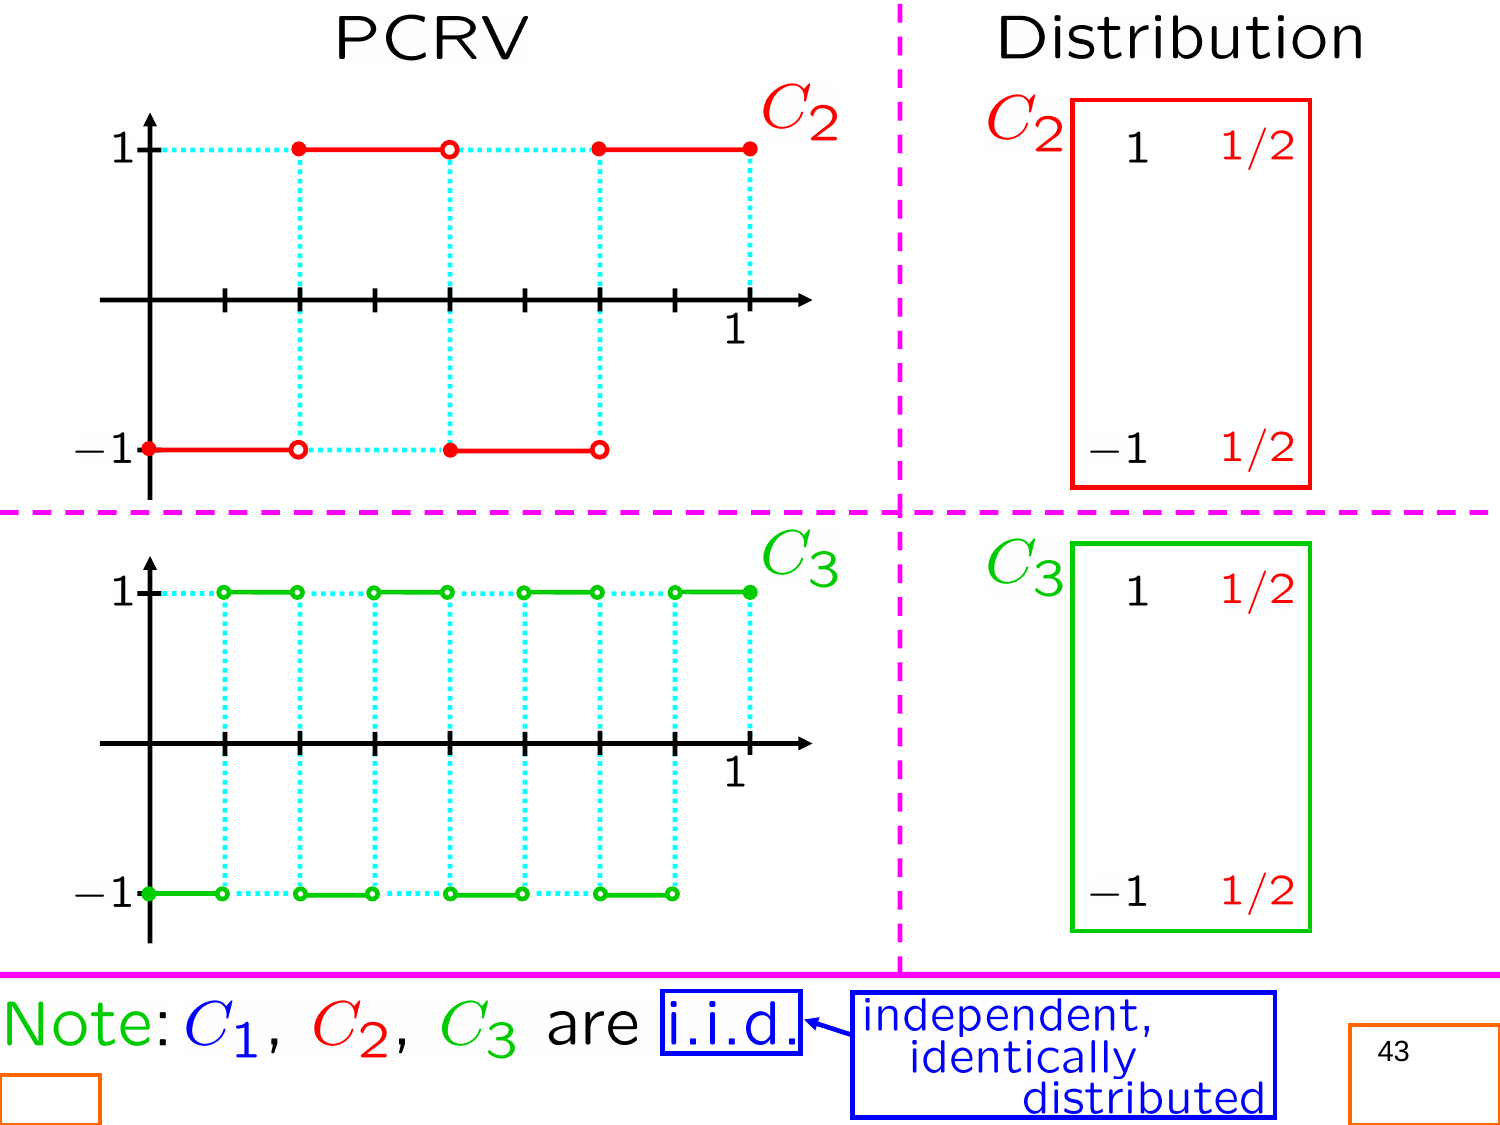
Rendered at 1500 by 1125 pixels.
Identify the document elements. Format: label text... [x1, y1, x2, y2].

picture [912, 1040, 1263, 1114]
picture [337, 12, 531, 63]
text_box [1072, 99, 1311, 488]
picture [1222, 126, 1294, 172]
picture [724, 312, 746, 344]
text_box [518, 587, 530, 599]
picture [1127, 131, 1148, 163]
text_box [143, 888, 155, 900]
text_box [804, 1017, 851, 1035]
text_box [592, 442, 608, 458]
text_box [852, 992, 1275, 1118]
picture [762, 528, 838, 588]
text_box [662, 991, 801, 1054]
picture [864, 998, 1151, 1038]
text_box [143, 112, 157, 150]
text_box [744, 587, 756, 598]
text_box [0, 1074, 100, 1125]
text_box [667, 888, 678, 900]
picture [74, 431, 133, 465]
text_box [295, 888, 306, 900]
text_box [517, 888, 528, 900]
picture [112, 131, 133, 163]
text_box [442, 587, 453, 598]
text_box [445, 444, 456, 456]
text_box [1349, 1025, 1500, 1125]
picture [74, 874, 133, 909]
text_box [218, 587, 229, 598]
text_box [595, 888, 606, 900]
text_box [987, 537, 1311, 932]
picture [987, 93, 1063, 154]
text_box [293, 143, 305, 155]
picture [762, 81, 838, 142]
text_box [751, 737, 813, 750]
picture [724, 755, 746, 787]
picture [999, 12, 1361, 60]
text_box [143, 555, 157, 593]
text_box [445, 888, 456, 900]
text_box [143, 443, 155, 454]
text_box [292, 587, 303, 598]
picture [1222, 428, 1294, 474]
text_box [290, 442, 306, 458]
text_box [368, 587, 380, 599]
text_box [217, 888, 228, 900]
text_box [592, 587, 603, 598]
text_box [442, 142, 458, 158]
text_box [751, 293, 813, 307]
text_box [593, 143, 605, 155]
slide_number 43 [1275, 1024, 1425, 1103]
picture [185, 999, 796, 1060]
picture [1090, 431, 1148, 465]
text_box [367, 888, 378, 900]
picture [5, 1001, 168, 1046]
picture [112, 574, 133, 607]
text_box [744, 143, 756, 155]
text_box [669, 587, 681, 598]
